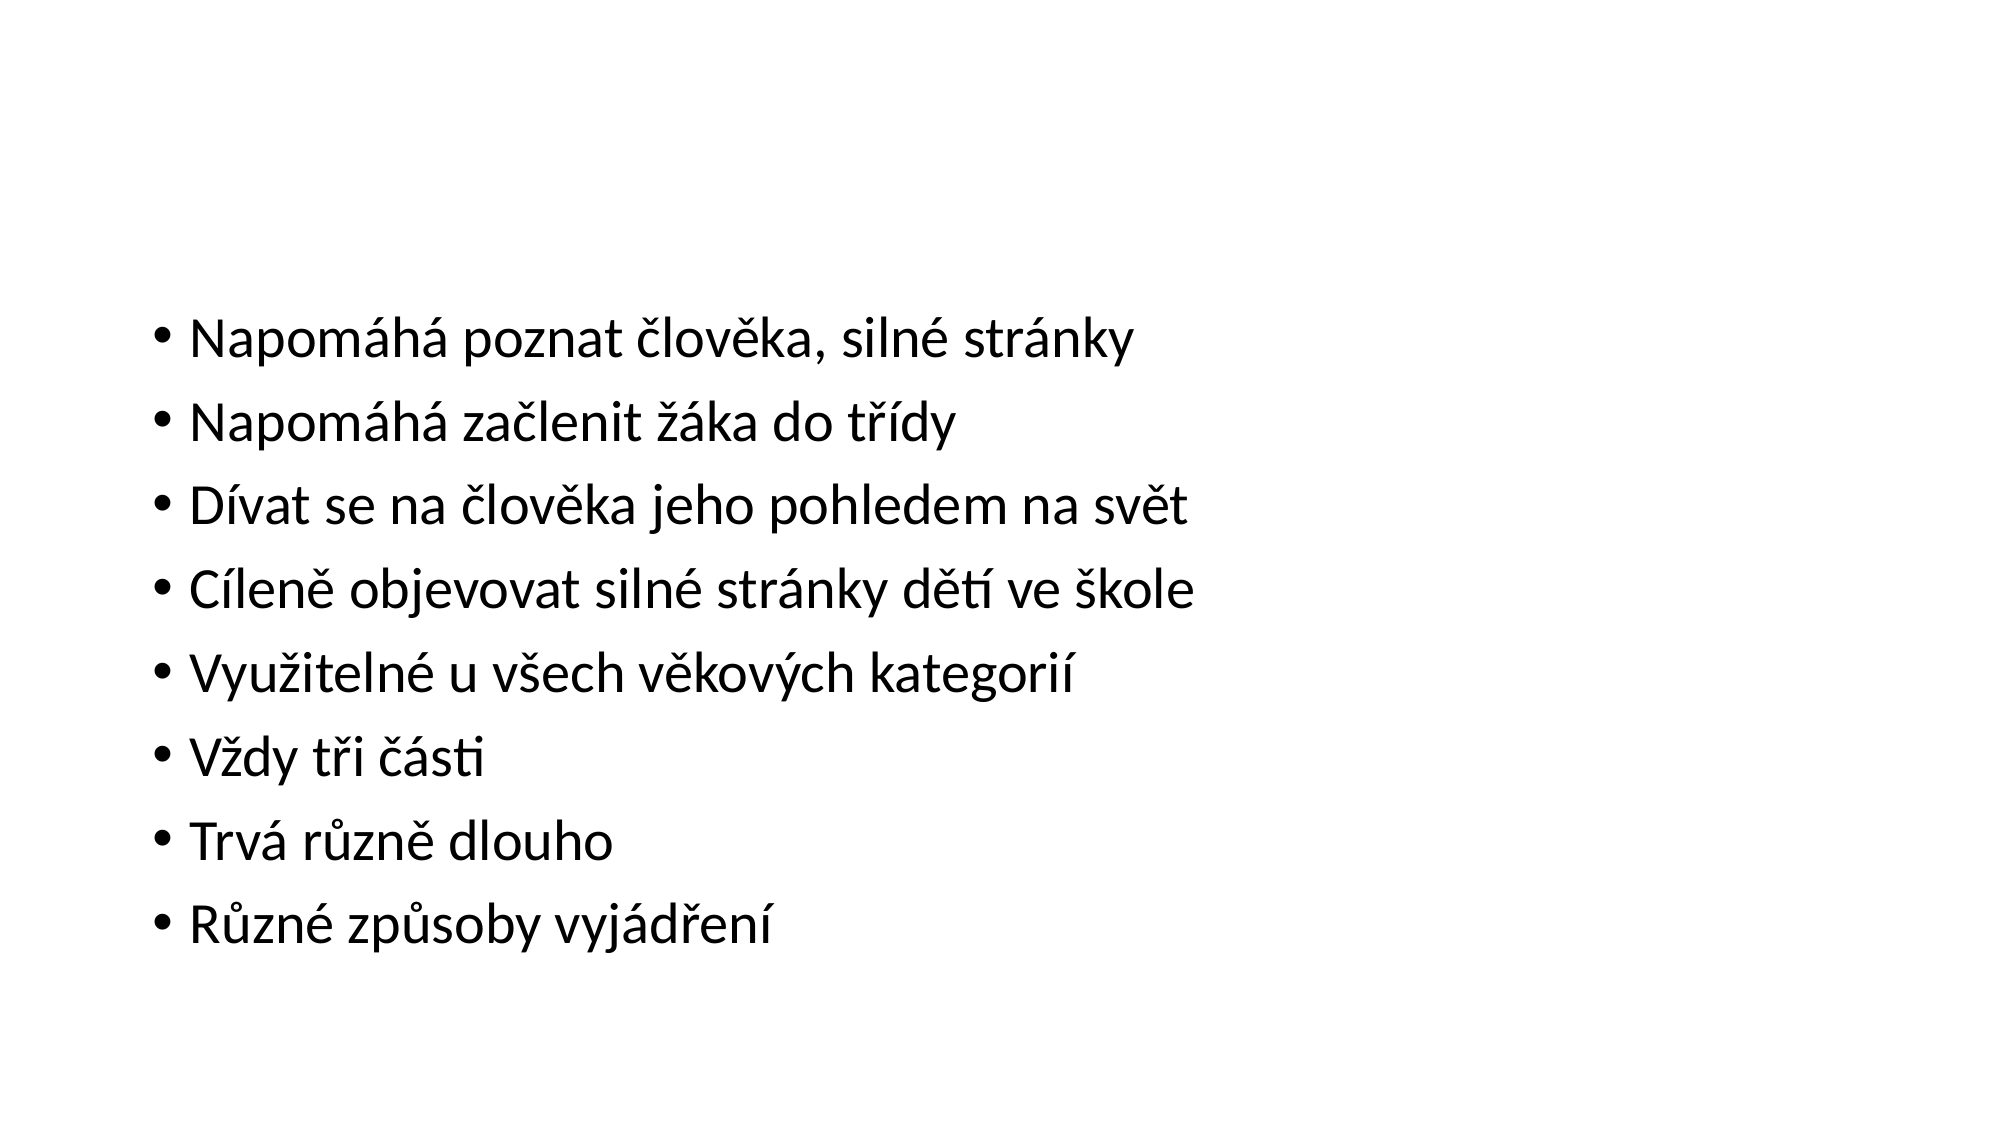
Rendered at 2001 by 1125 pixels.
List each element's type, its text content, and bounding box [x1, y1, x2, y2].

list Napomáhá poznat člověka, silné stránky Napomáhá začlenit žáka do třídy Dívat se na člověka jeho pohledem na svět Cíleně objevovat silné stránky dětí ve škole Využitelné u všech věkových kategorií Vždy tři části Trvá různě dlouho Různé způsoby vyjádření [137, 299, 1863, 1014]
